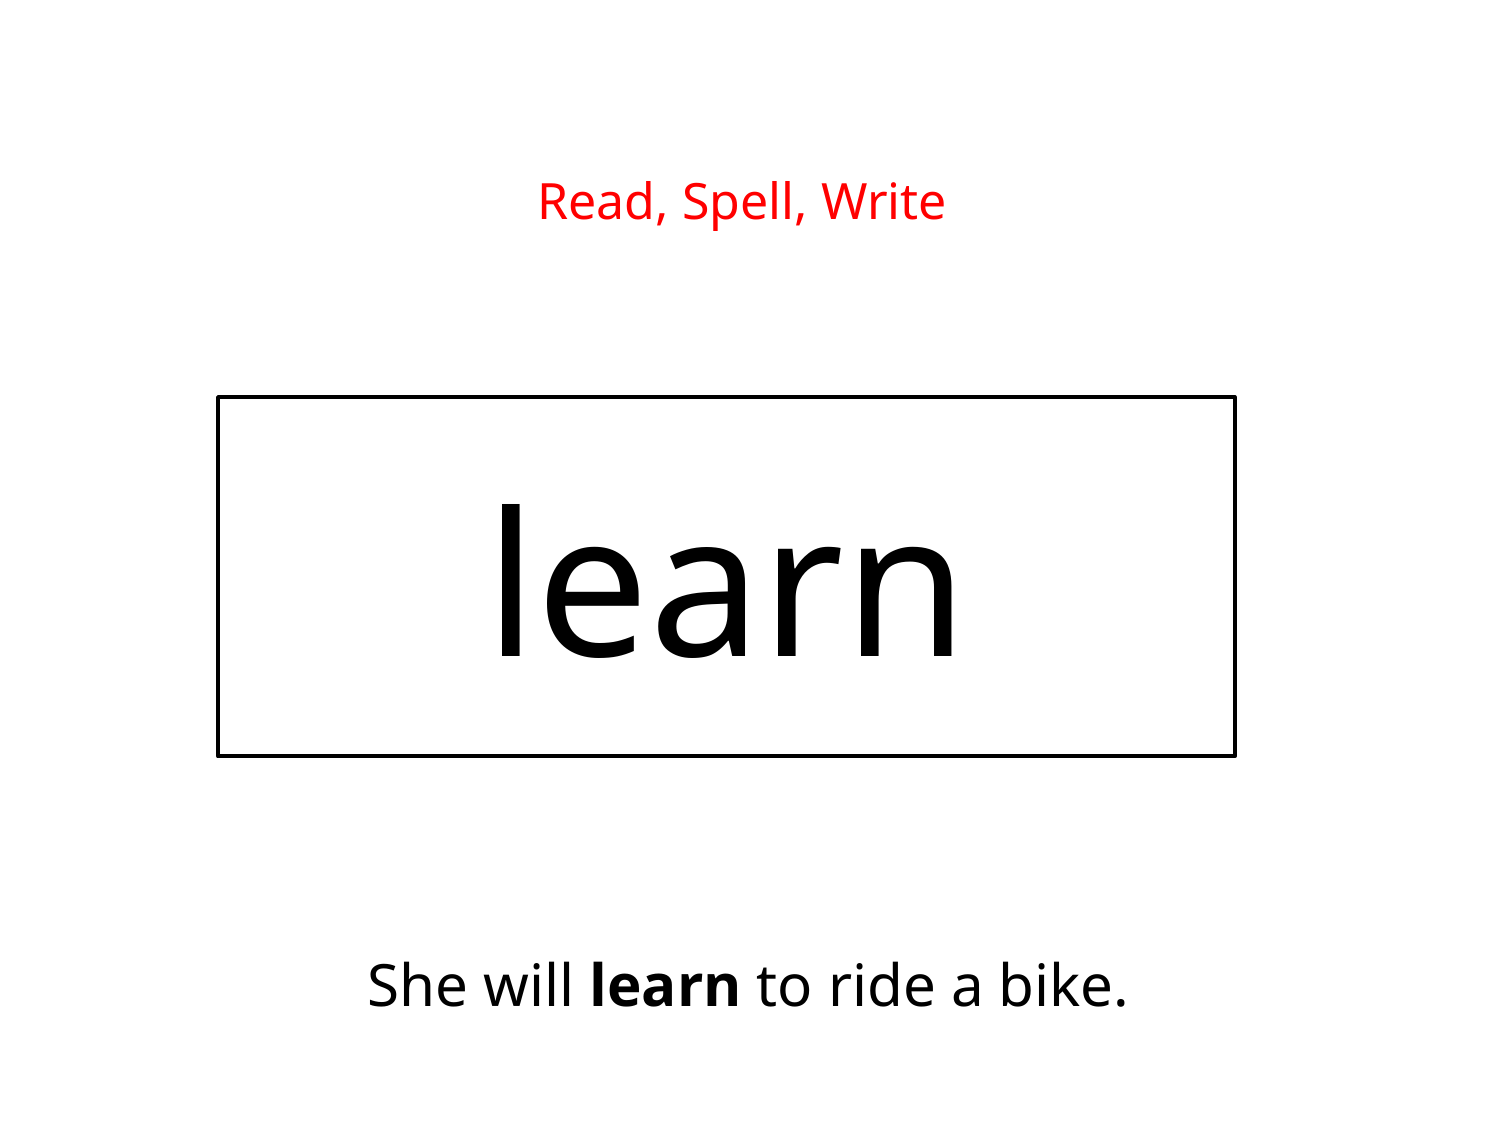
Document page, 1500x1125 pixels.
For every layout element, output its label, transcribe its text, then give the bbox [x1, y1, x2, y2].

text_box She will learn to ride a bike. [29, 940, 1467, 1026]
text_box Read, Spell, Write [419, 162, 1066, 237]
text_box learn [216, 395, 1237, 758]
